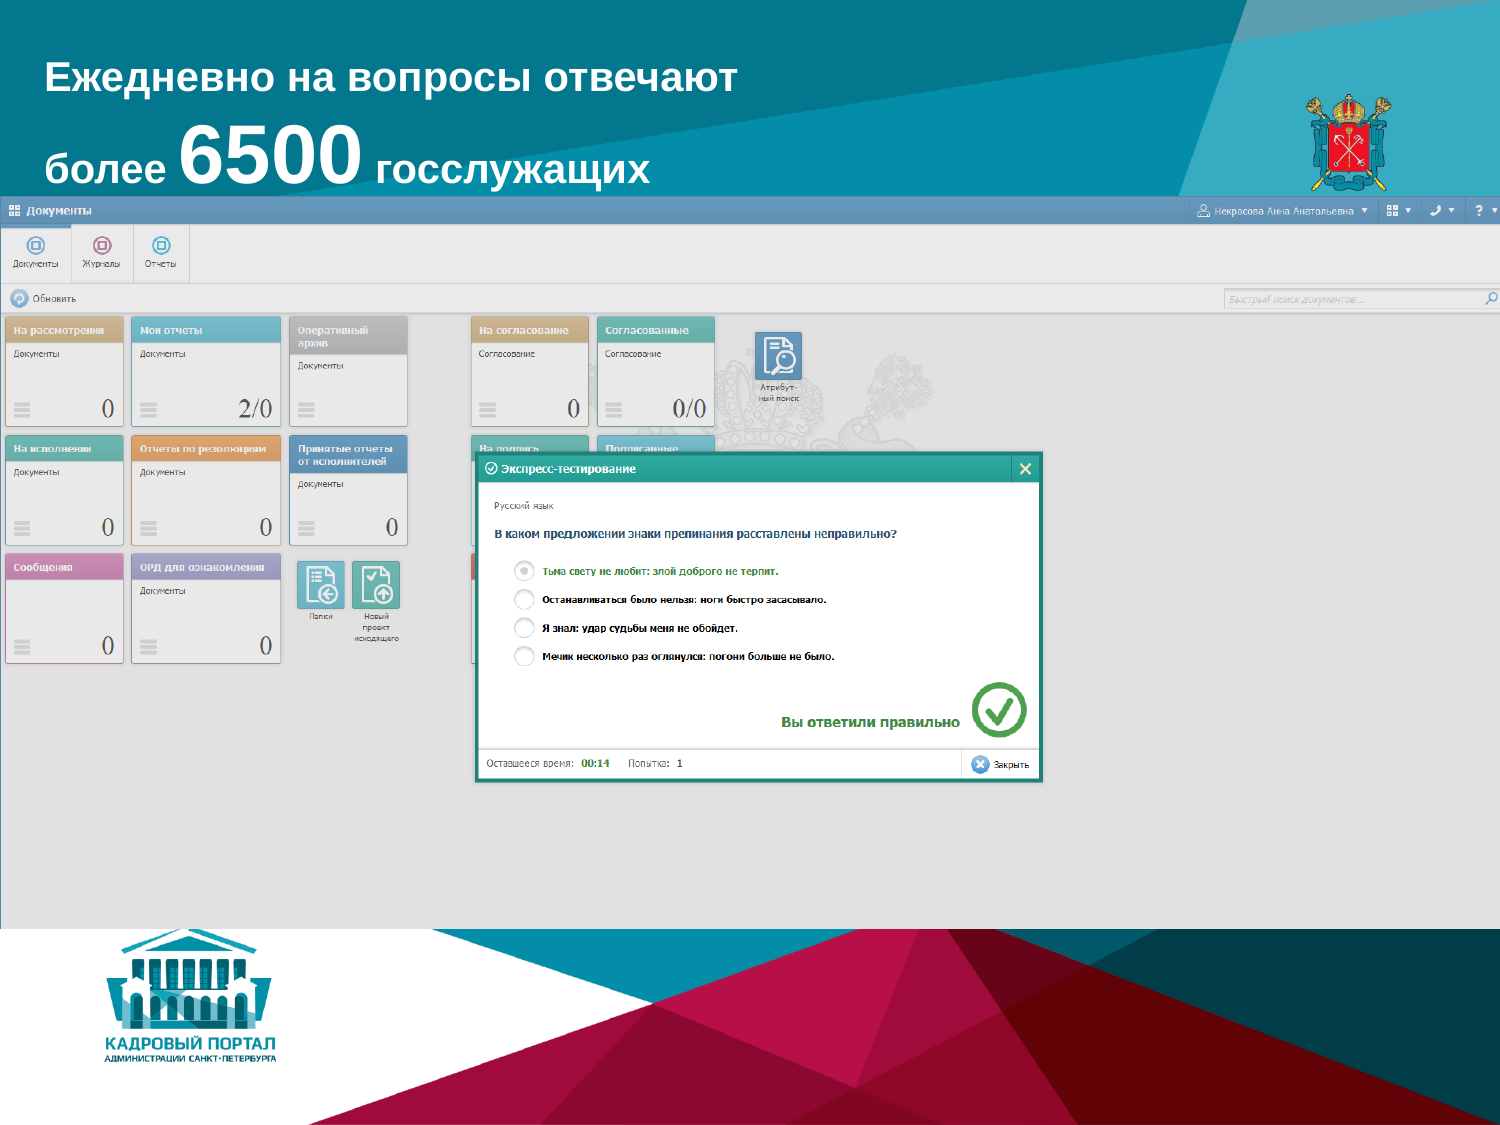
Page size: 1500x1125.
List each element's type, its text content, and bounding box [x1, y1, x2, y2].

picture [0, 0, 1500, 1125]
text_box Ежедневно на вопросы отвечают более 6500 госслужащих [29, 42, 1388, 194]
